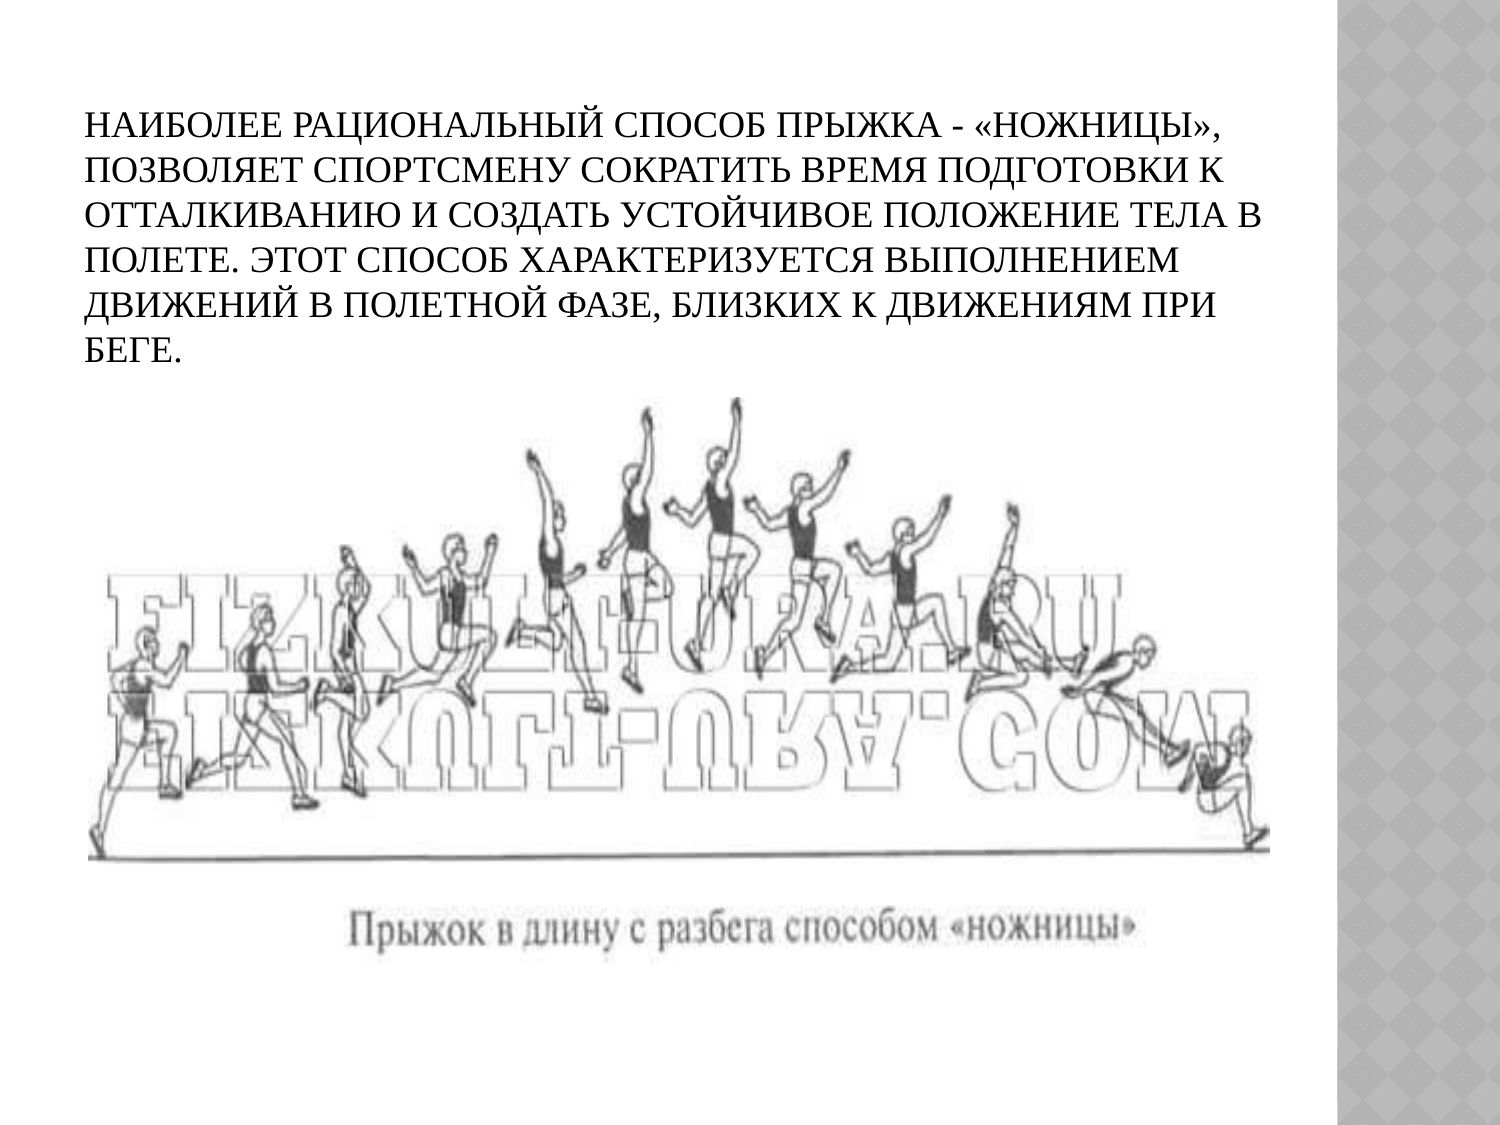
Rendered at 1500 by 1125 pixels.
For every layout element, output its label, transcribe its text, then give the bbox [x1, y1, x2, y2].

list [88, 396, 1271, 965]
title Наиболее рациональный способ прыжка - «ножницы», позволяет спортсмену сократить время подготовки к отталкиванию и создать устойчивое положение тела в полете. Этот способ характеризуется выполнением движений в полетной фазе, близких к движениям при беге. [76, 54, 1294, 370]
